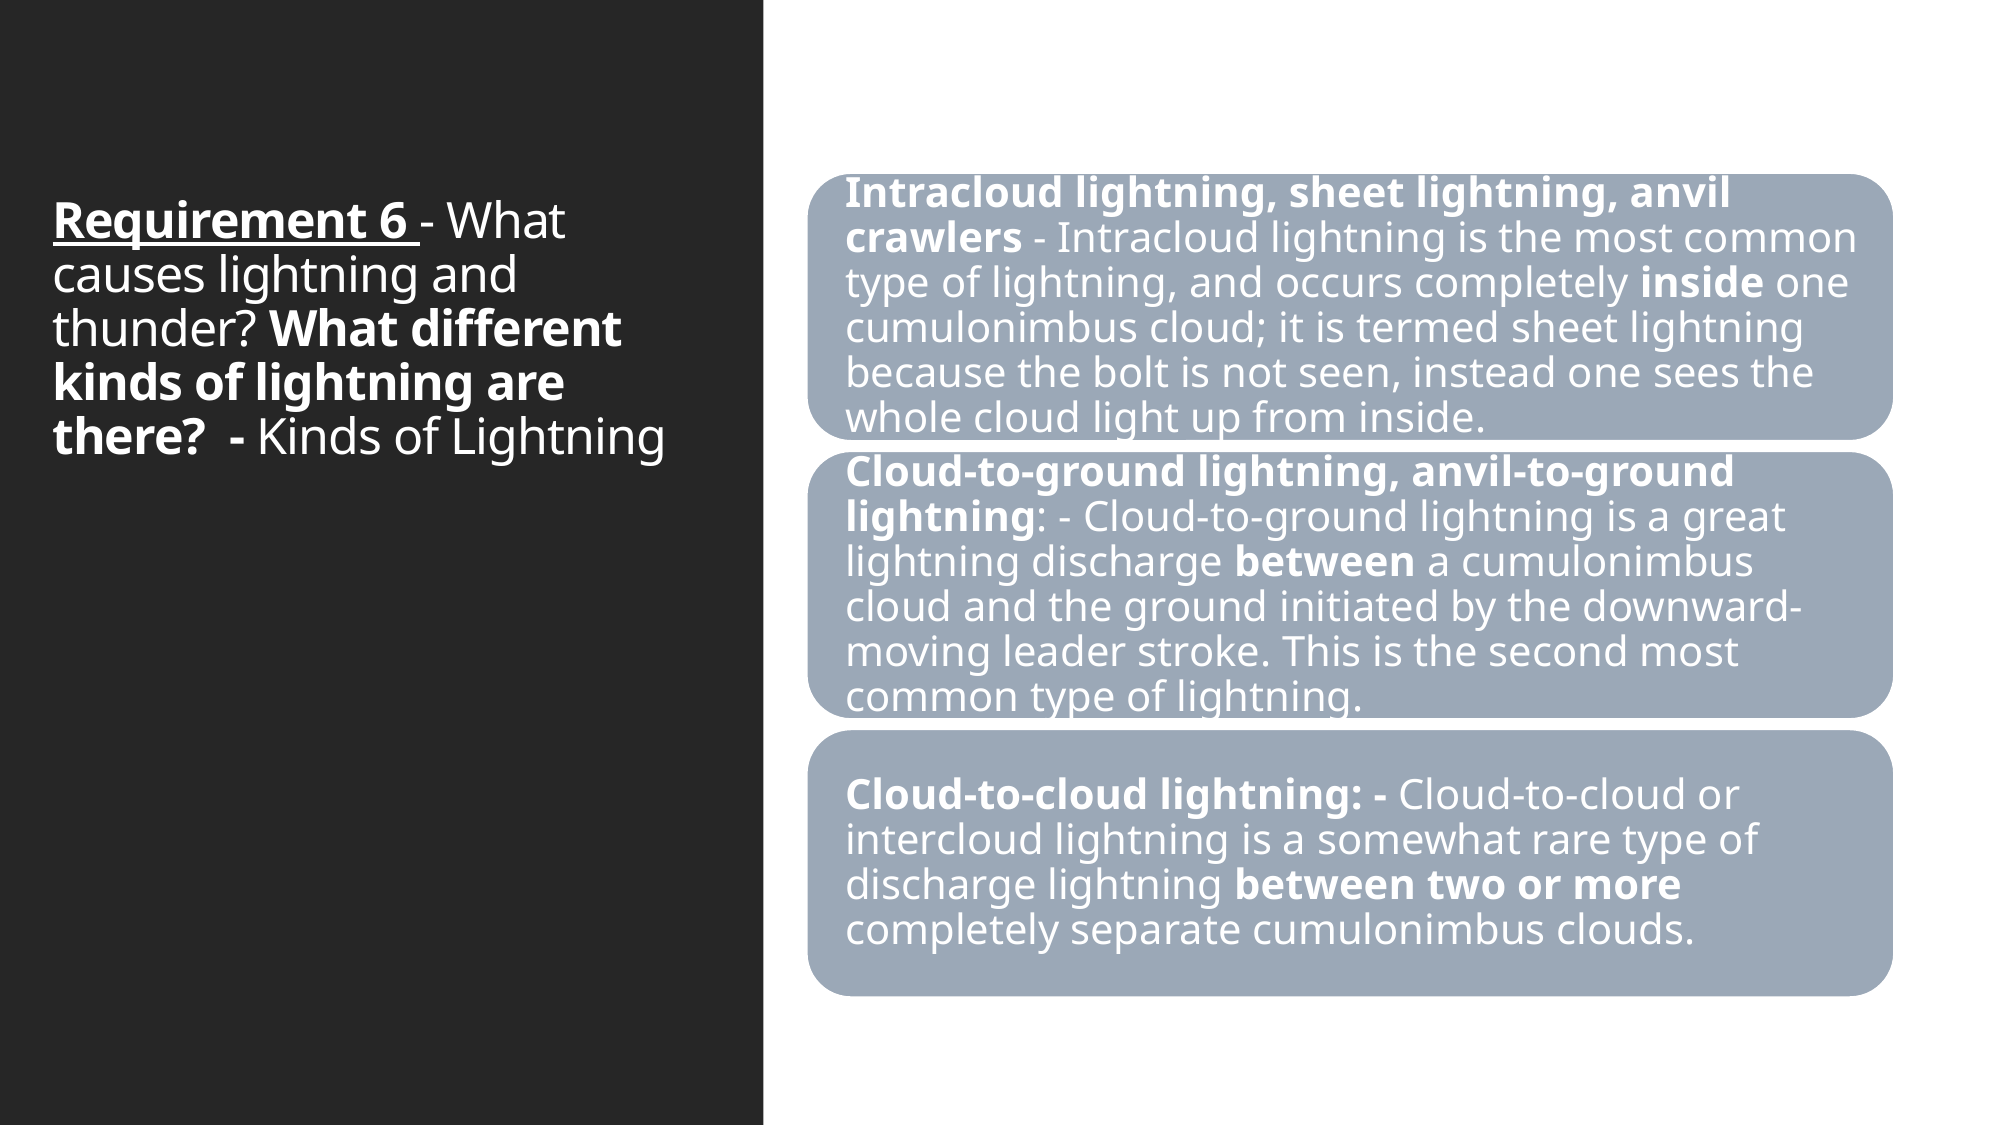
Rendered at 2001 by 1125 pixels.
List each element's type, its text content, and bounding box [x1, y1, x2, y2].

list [805, 94, 1895, 1076]
title Requirement 6 - What causes lightning and thunder? What different kinds of lightning are there? - Kinds of Lightning [37, 128, 683, 473]
